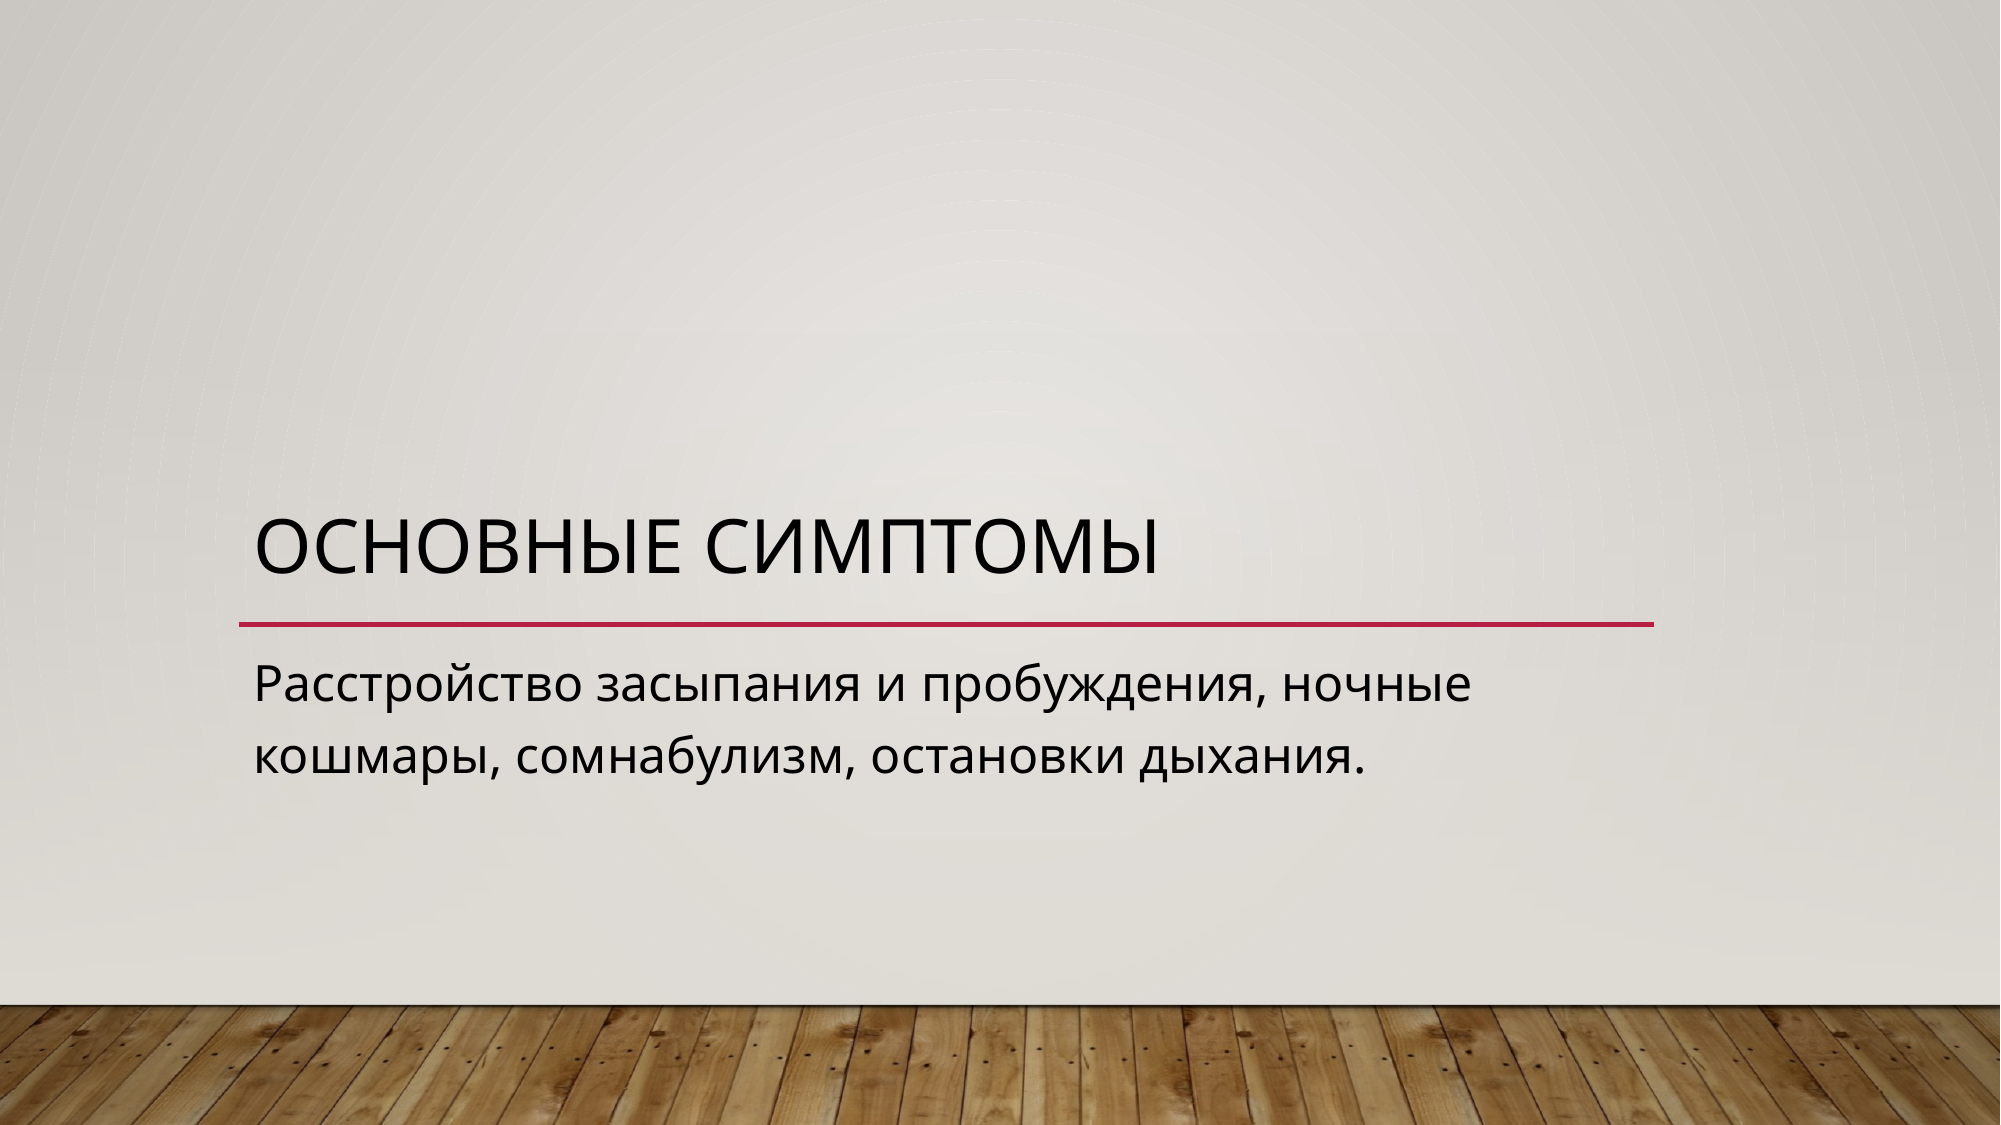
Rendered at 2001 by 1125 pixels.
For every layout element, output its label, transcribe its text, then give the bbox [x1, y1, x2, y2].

title ОСНОВНЫЕ СИМПТОМЫ [238, 288, 1657, 598]
list Расстройство засыпания и пробуждения, ночные кошмары, сомнабулизм, остановки дыхания. [238, 624, 1655, 791]
picture [0, 1005, 2000, 1125]
